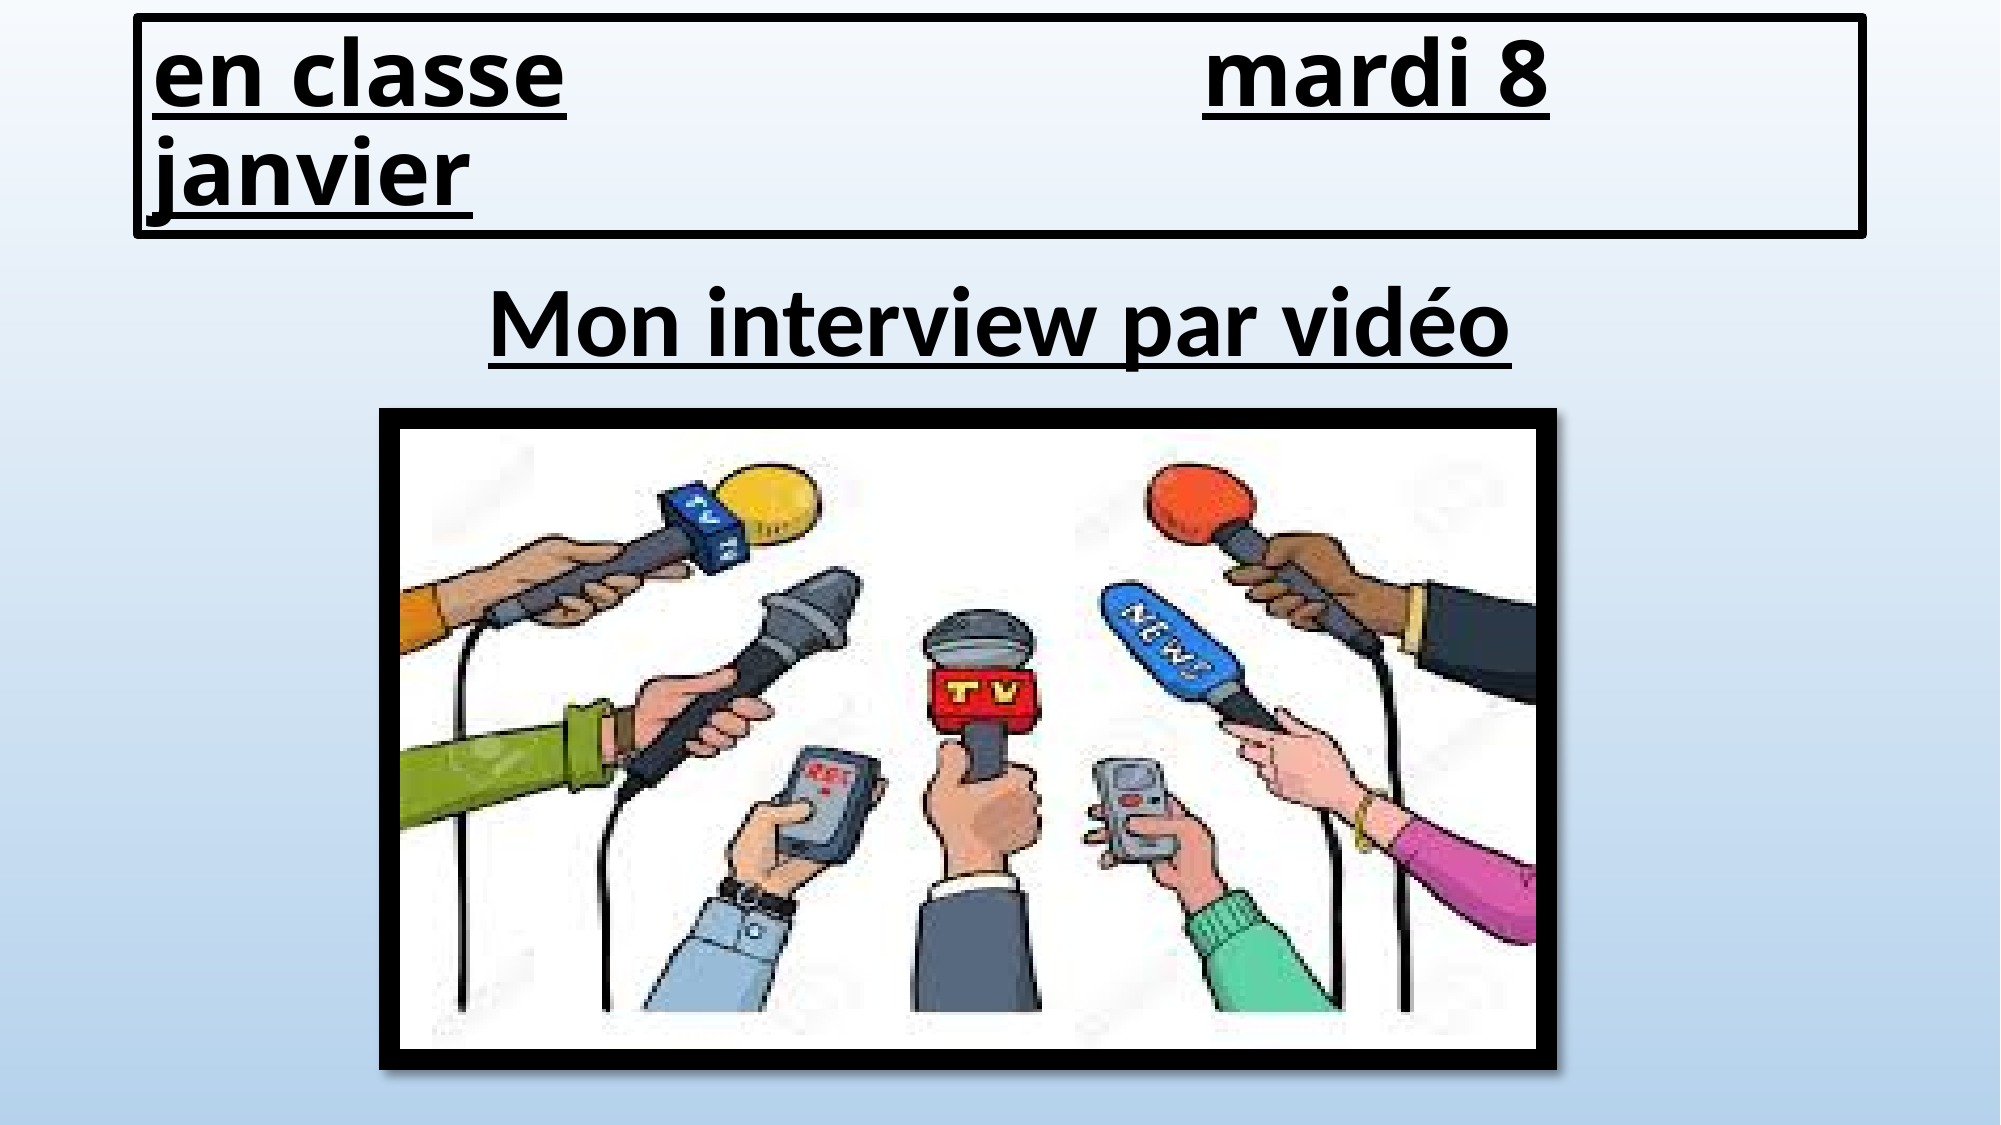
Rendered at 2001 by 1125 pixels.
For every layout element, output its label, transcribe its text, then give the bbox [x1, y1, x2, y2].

picture [399, 428, 1537, 1050]
list Mon interview par vidéo [137, 262, 1863, 977]
title en classe mardi 8 janvier [137, 17, 1863, 235]
